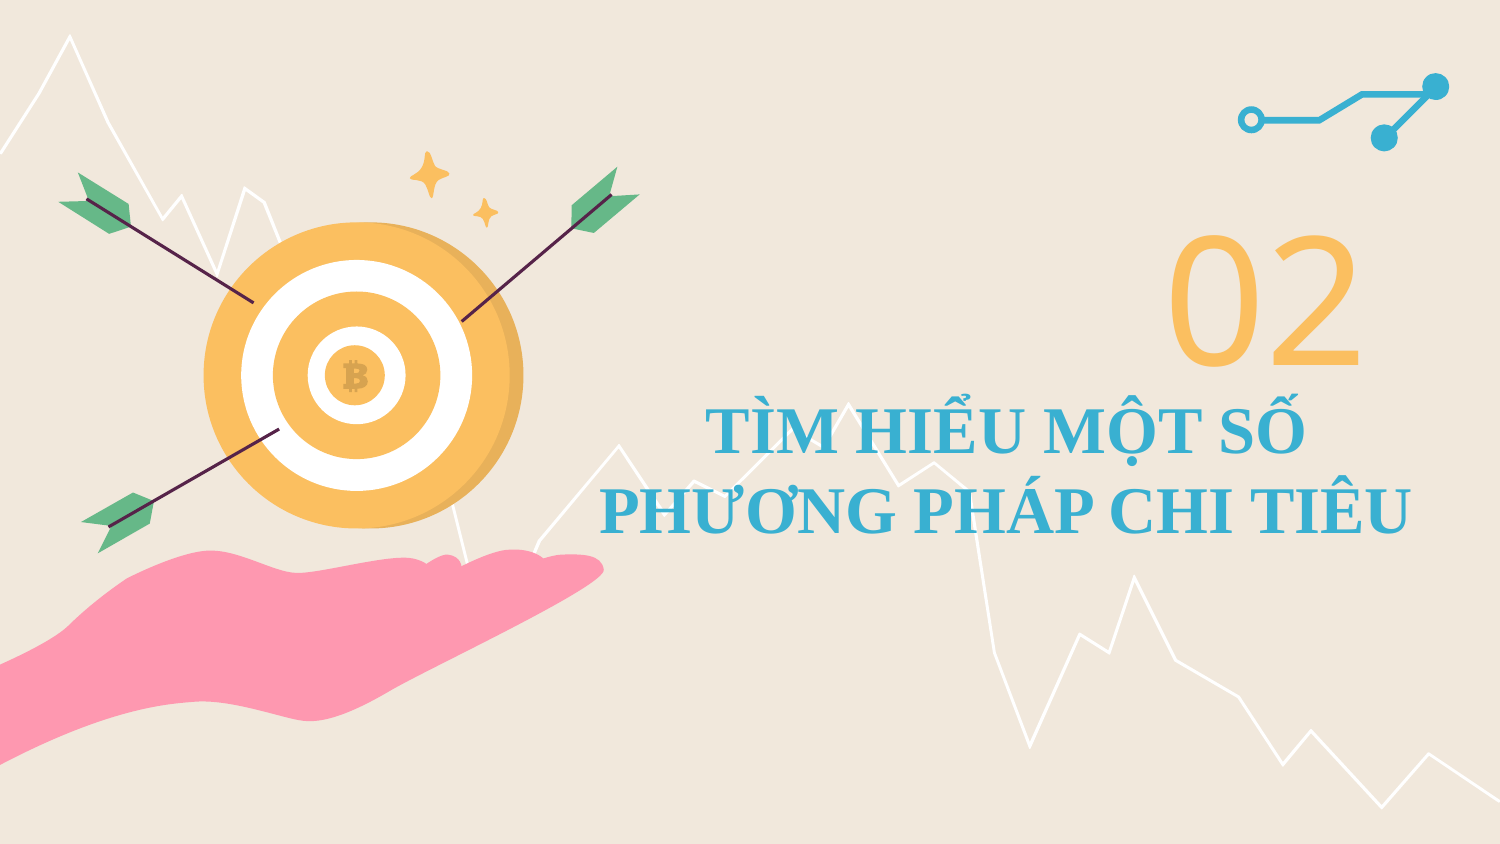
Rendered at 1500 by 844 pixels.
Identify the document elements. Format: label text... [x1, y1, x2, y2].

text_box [0, 166, 641, 777]
title TÌM HIỂU MỘT SỐ PHƯƠNG PHÁP CHI TIÊU [645, 385, 1450, 549]
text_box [409, 151, 499, 228]
title 02 [841, 201, 1383, 386]
